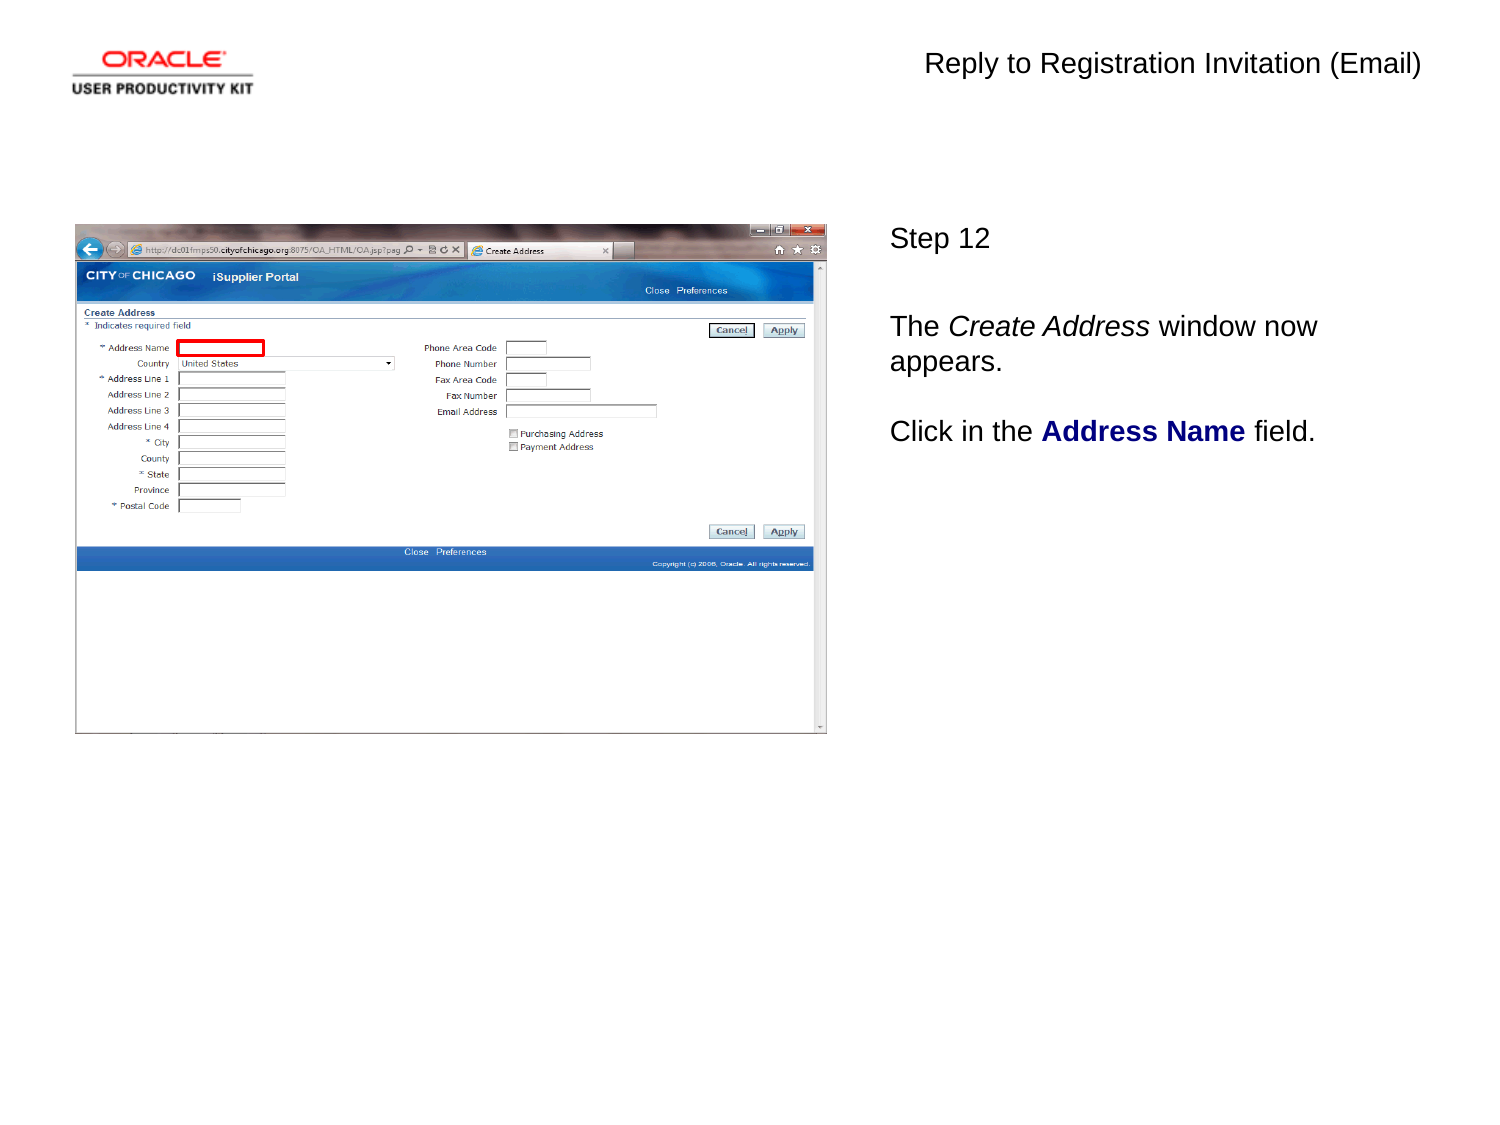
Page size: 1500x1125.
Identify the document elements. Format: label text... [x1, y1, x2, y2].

text_box The Create Address window now appears. Click in the Address Name field. [875, 299, 1431, 1013]
text_box Reply to Registration Invitation (Email) [412, 37, 1438, 88]
picture [74, 224, 828, 735]
picture [37, 37, 291, 107]
text_box Step 12 [875, 212, 1425, 263]
